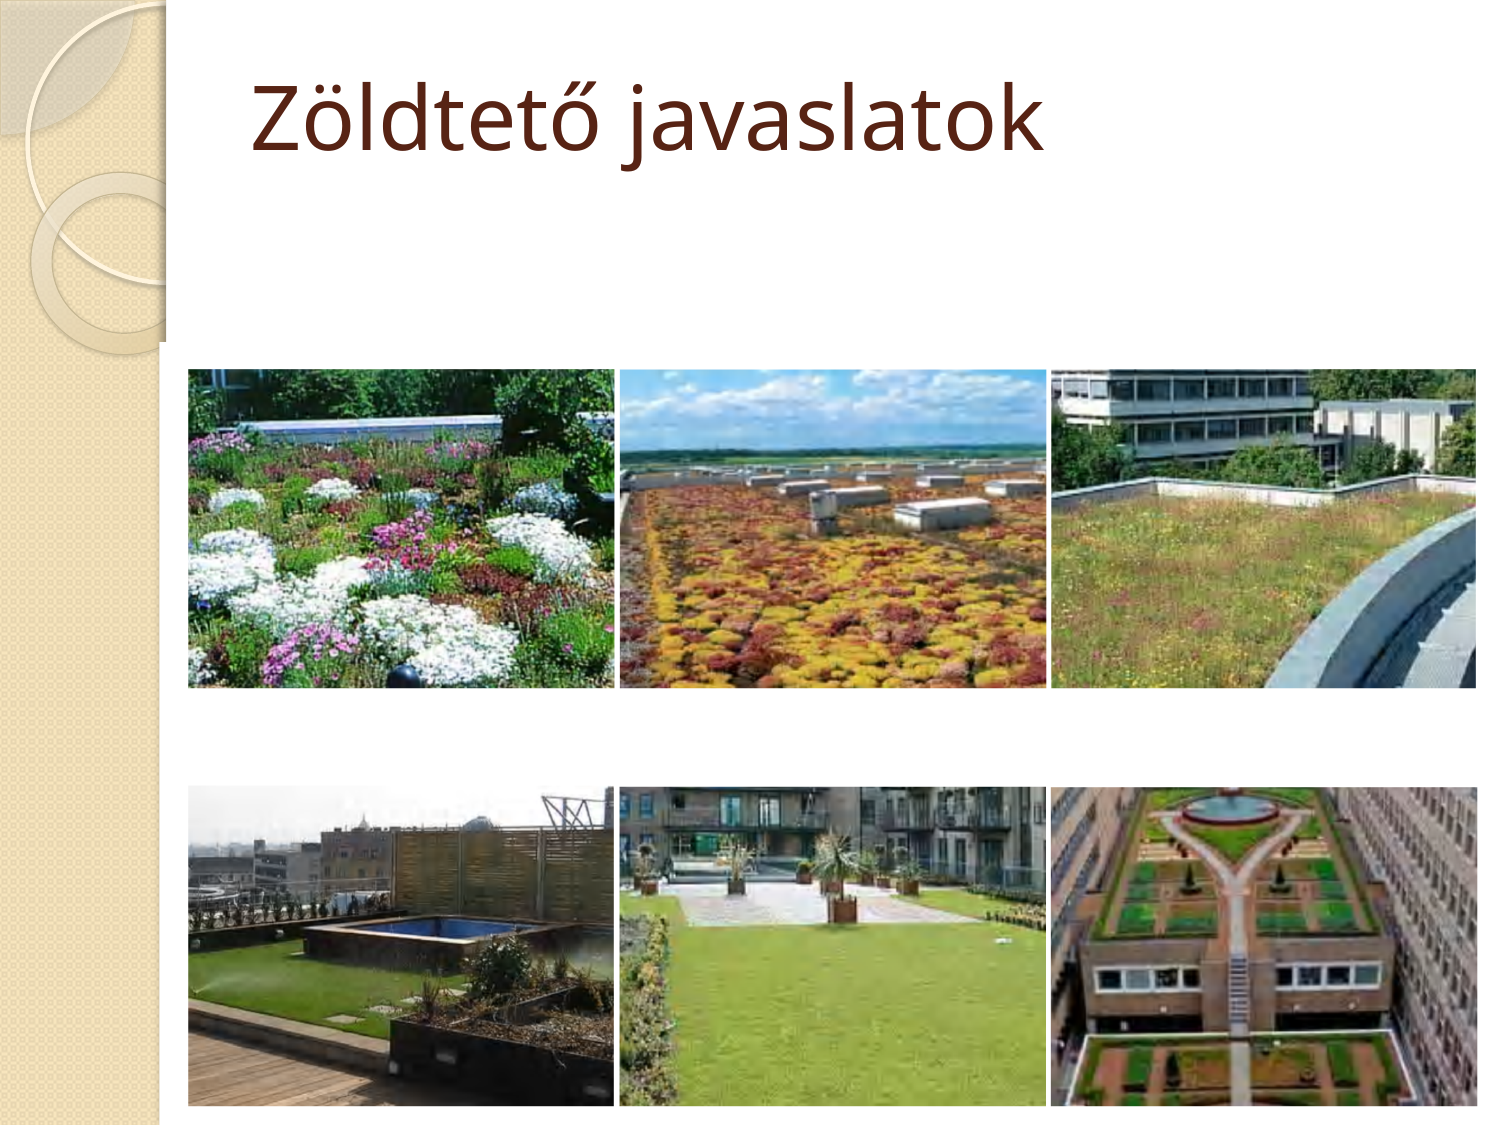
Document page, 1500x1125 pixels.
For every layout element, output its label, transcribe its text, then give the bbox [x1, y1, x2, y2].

picture [159, 342, 1500, 1125]
title Zöldtető javaslatok [235, 45, 1466, 185]
